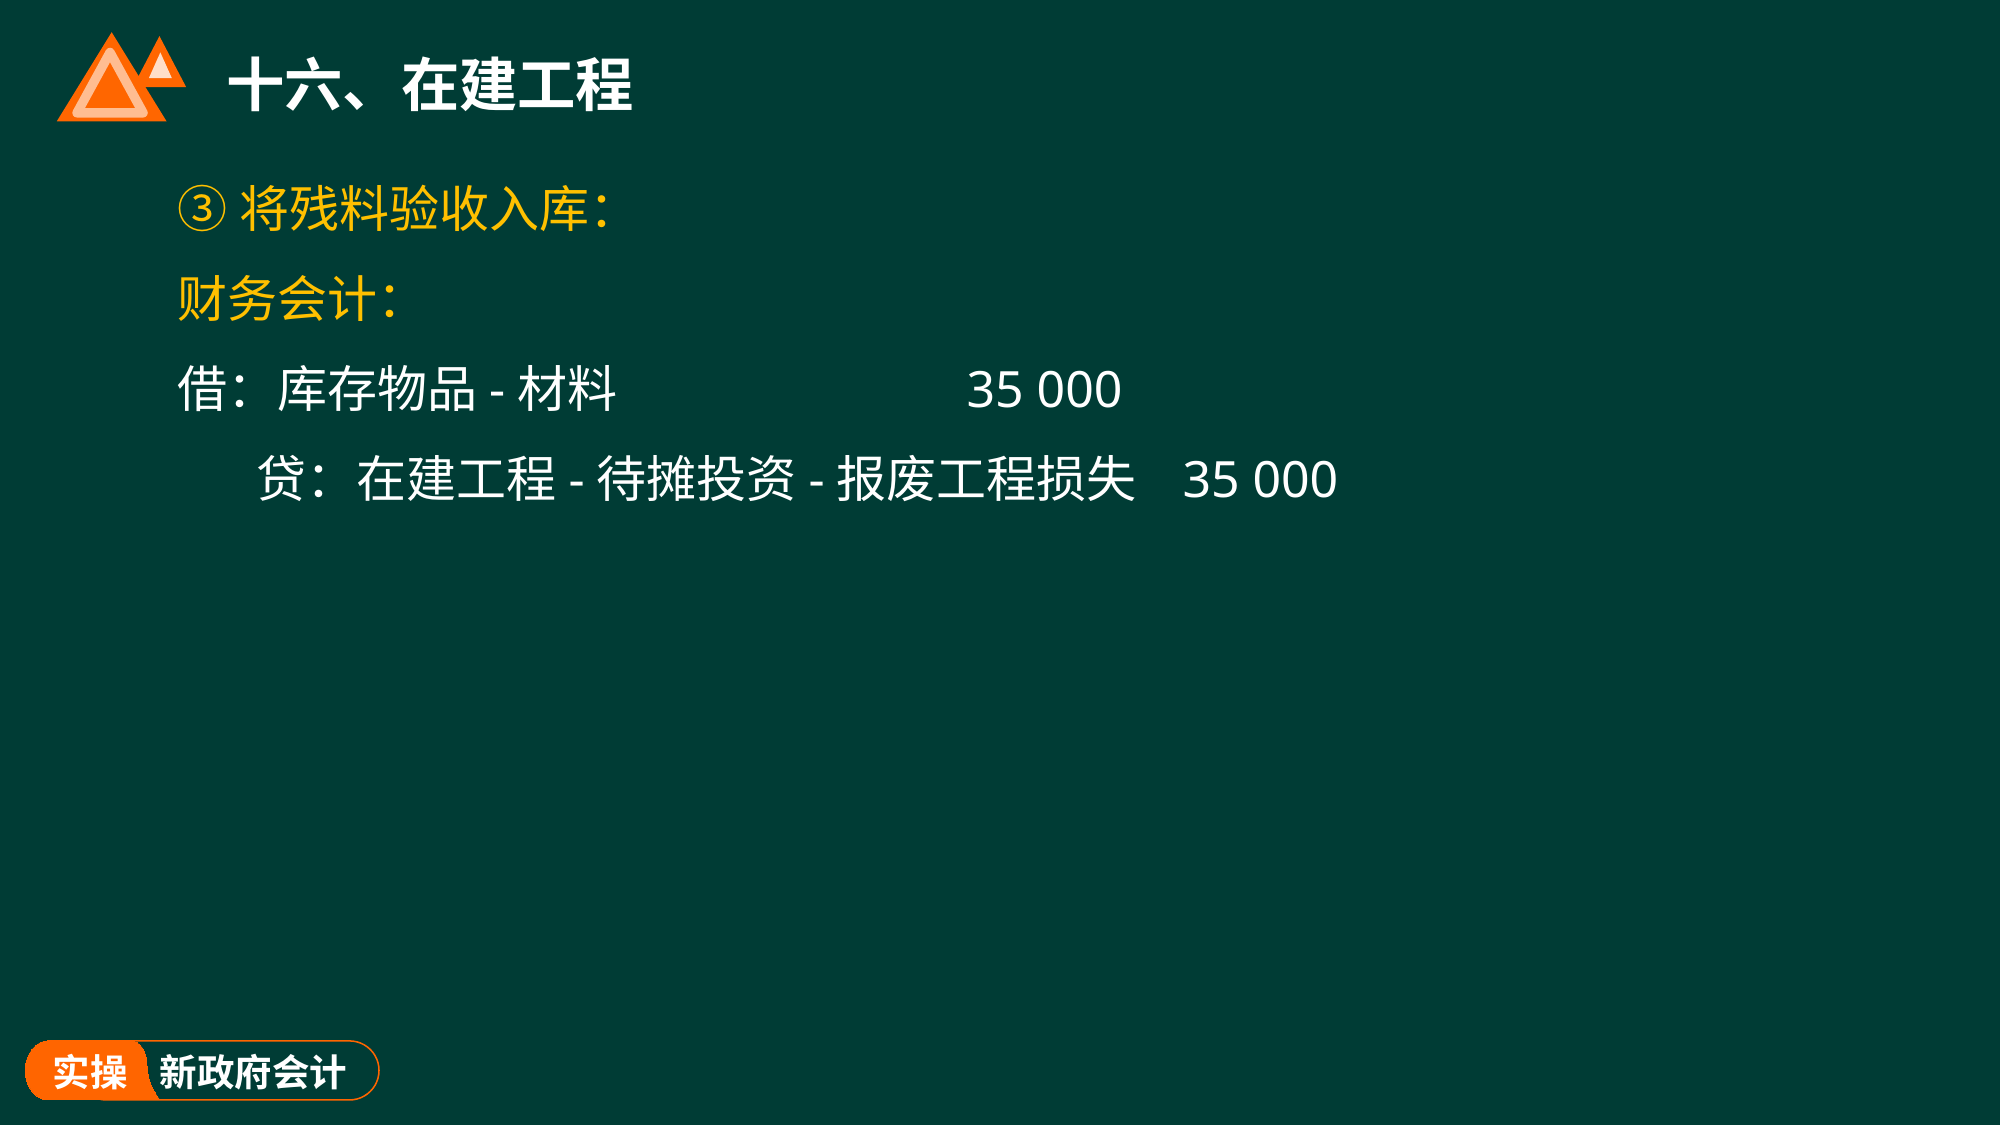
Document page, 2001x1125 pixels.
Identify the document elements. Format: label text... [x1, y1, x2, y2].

title 十六、在建工程 [211, 27, 1589, 139]
list ③将残料验收入库： 财务会计： 借：库存物品-材料 35 000 贷：在建工程-待摊投资-报废工程损失 35 000 [61, 139, 1589, 977]
